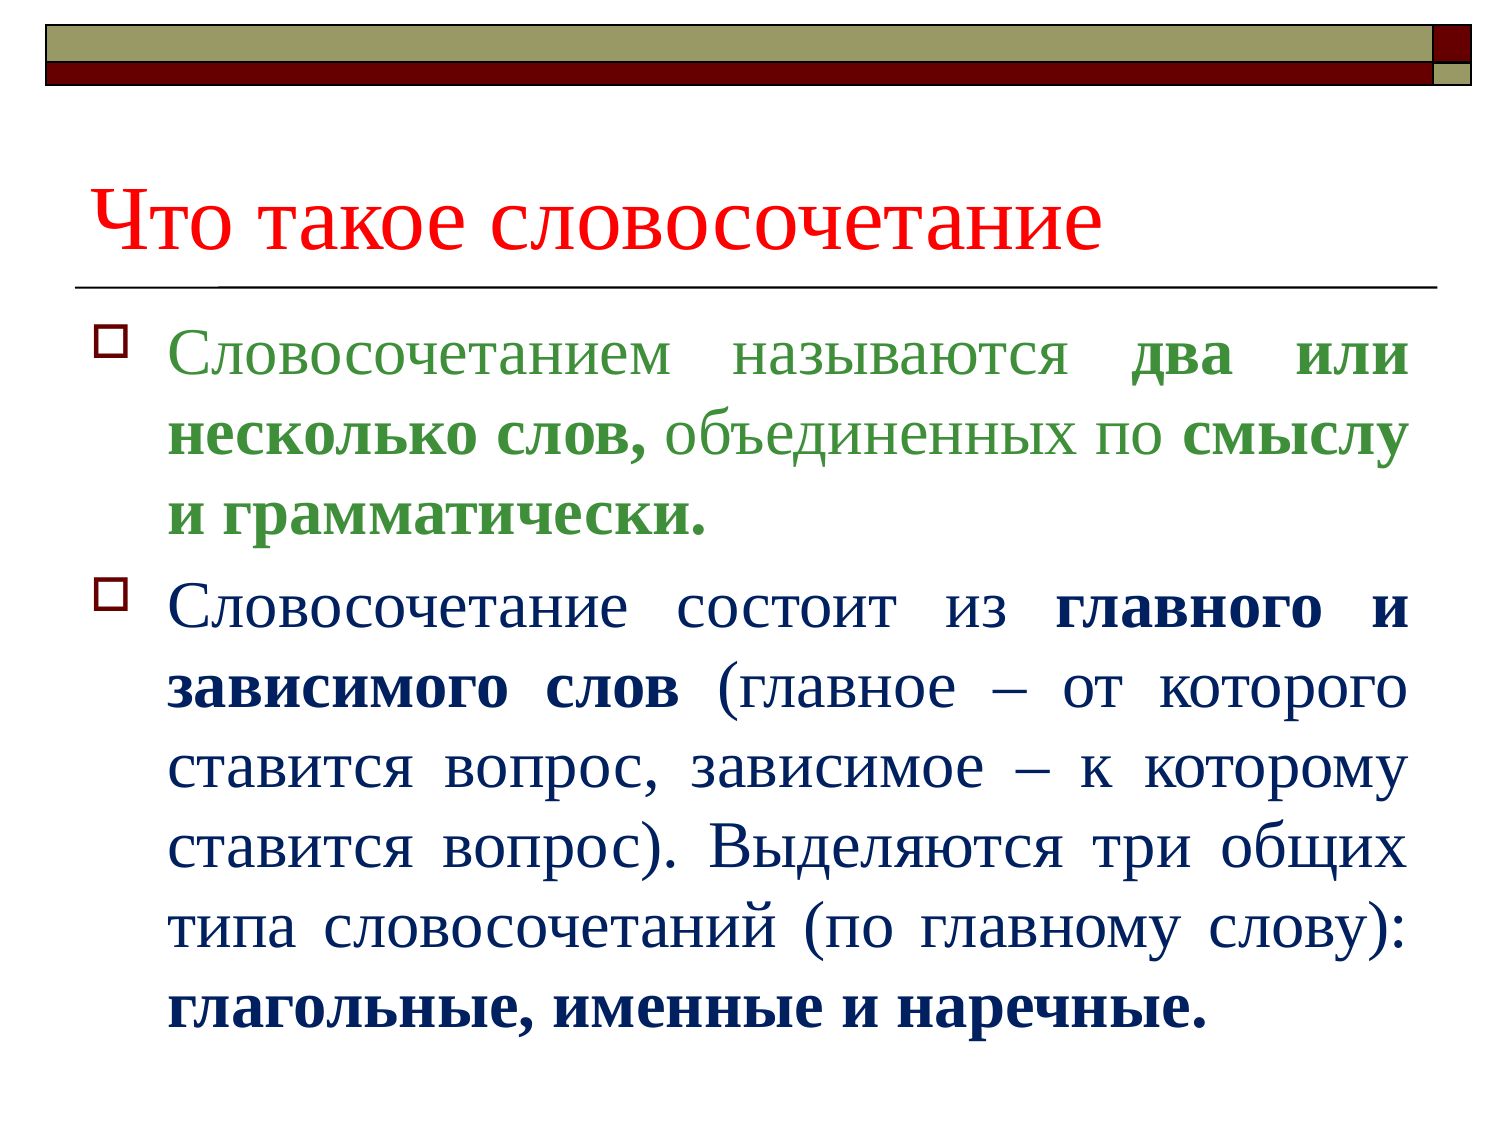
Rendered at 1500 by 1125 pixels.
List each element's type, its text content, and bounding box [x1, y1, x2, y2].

list Словосочетанием называются два или несколько слов, объединенных по смыслу и грамматически. Словосочетание состоит из главного и зависимого слов (главное – от которого ставится вопрос, зависимое – к которому ставится вопрос). Выделяются три общих типа словосочетаний (по главному слову): глагольные, именные и наречные. [74, 299, 1426, 1006]
title Что такое словосочетание [74, 87, 1426, 276]
